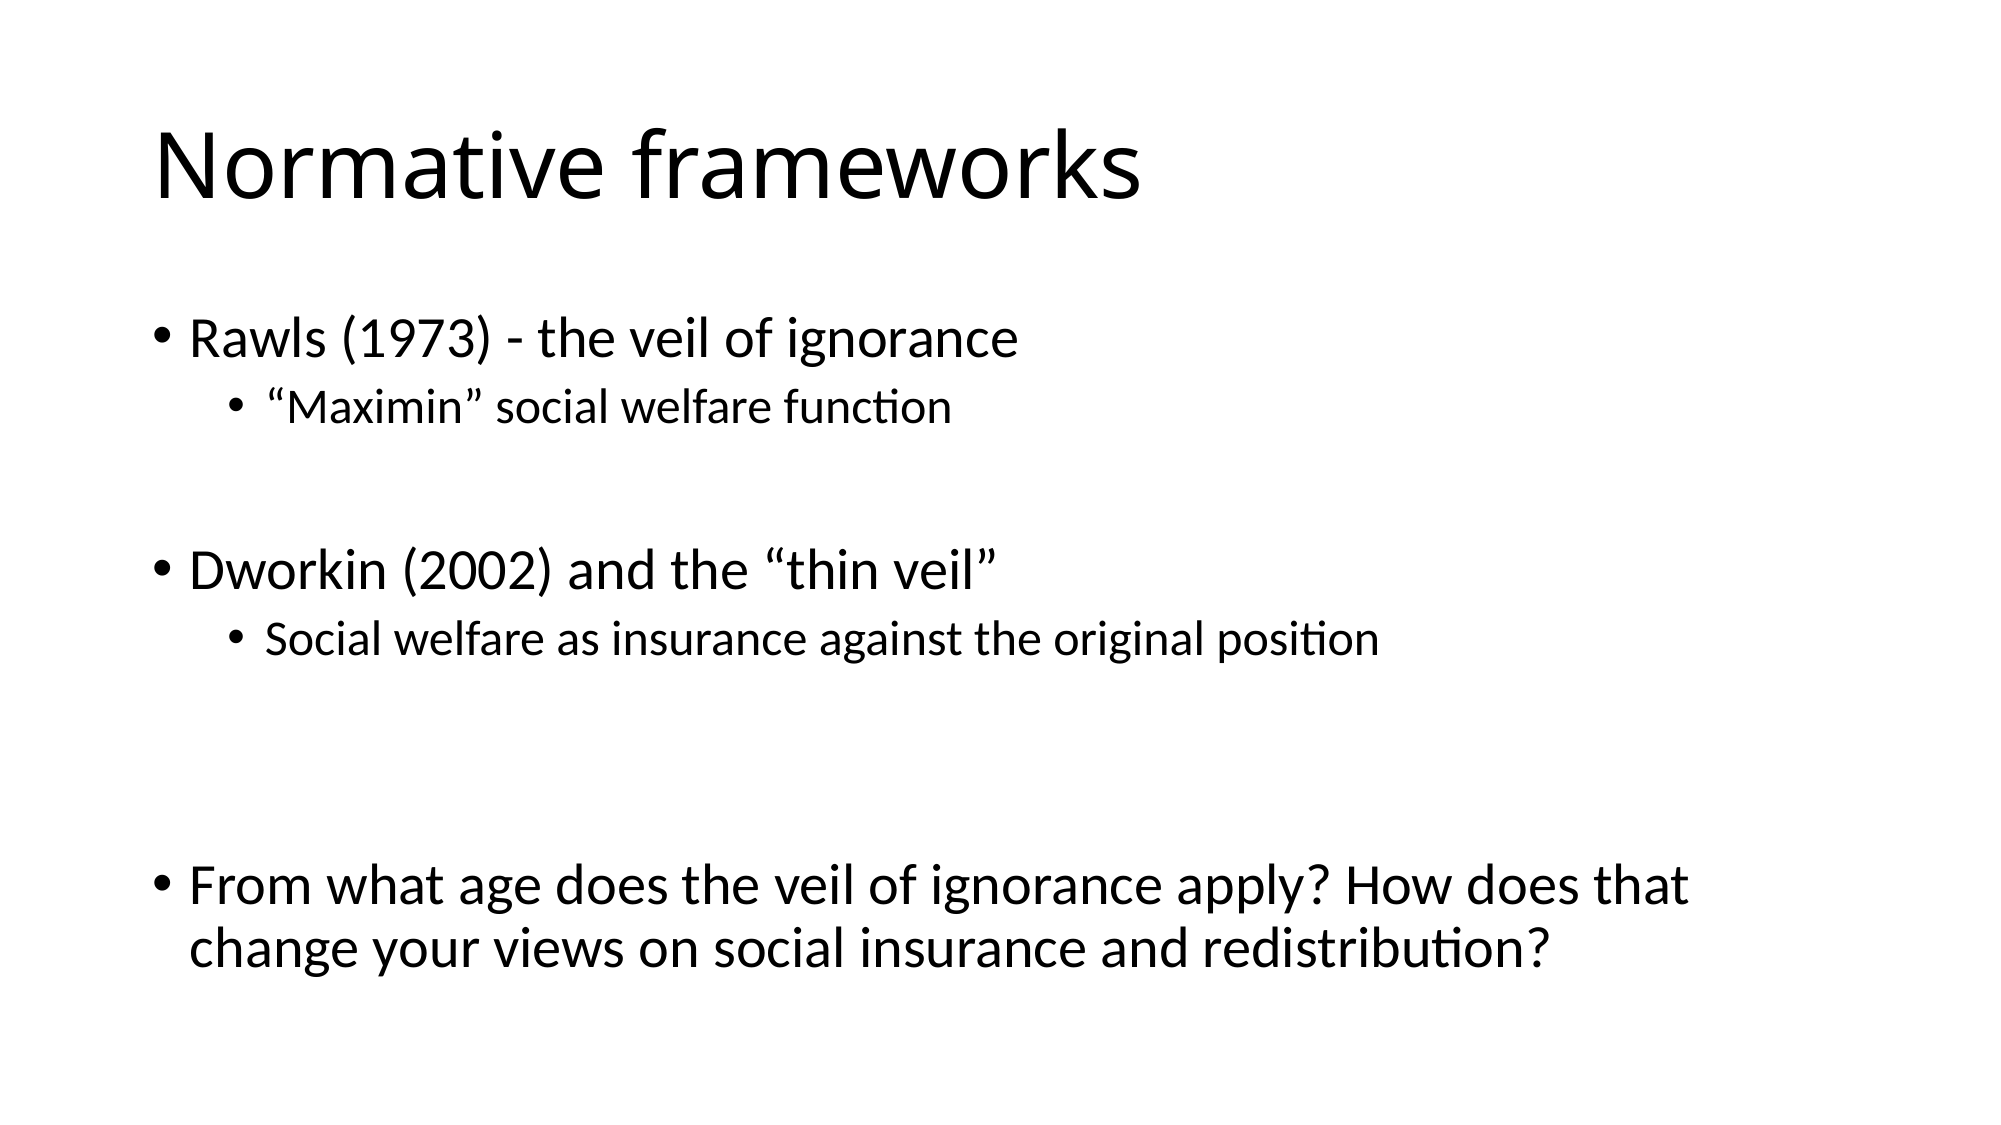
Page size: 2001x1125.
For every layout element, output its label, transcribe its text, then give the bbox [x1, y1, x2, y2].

title Normative frameworks [137, 59, 1863, 278]
list Rawls (1973) - the veil of ignorance “Maximin” social welfare function Dworkin (2002) and the “thin veil” Social welfare as insurance against the original position From what age does the veil of ignorance apply? How does that change your views on social insurance and redistribution? [137, 299, 1863, 1014]
